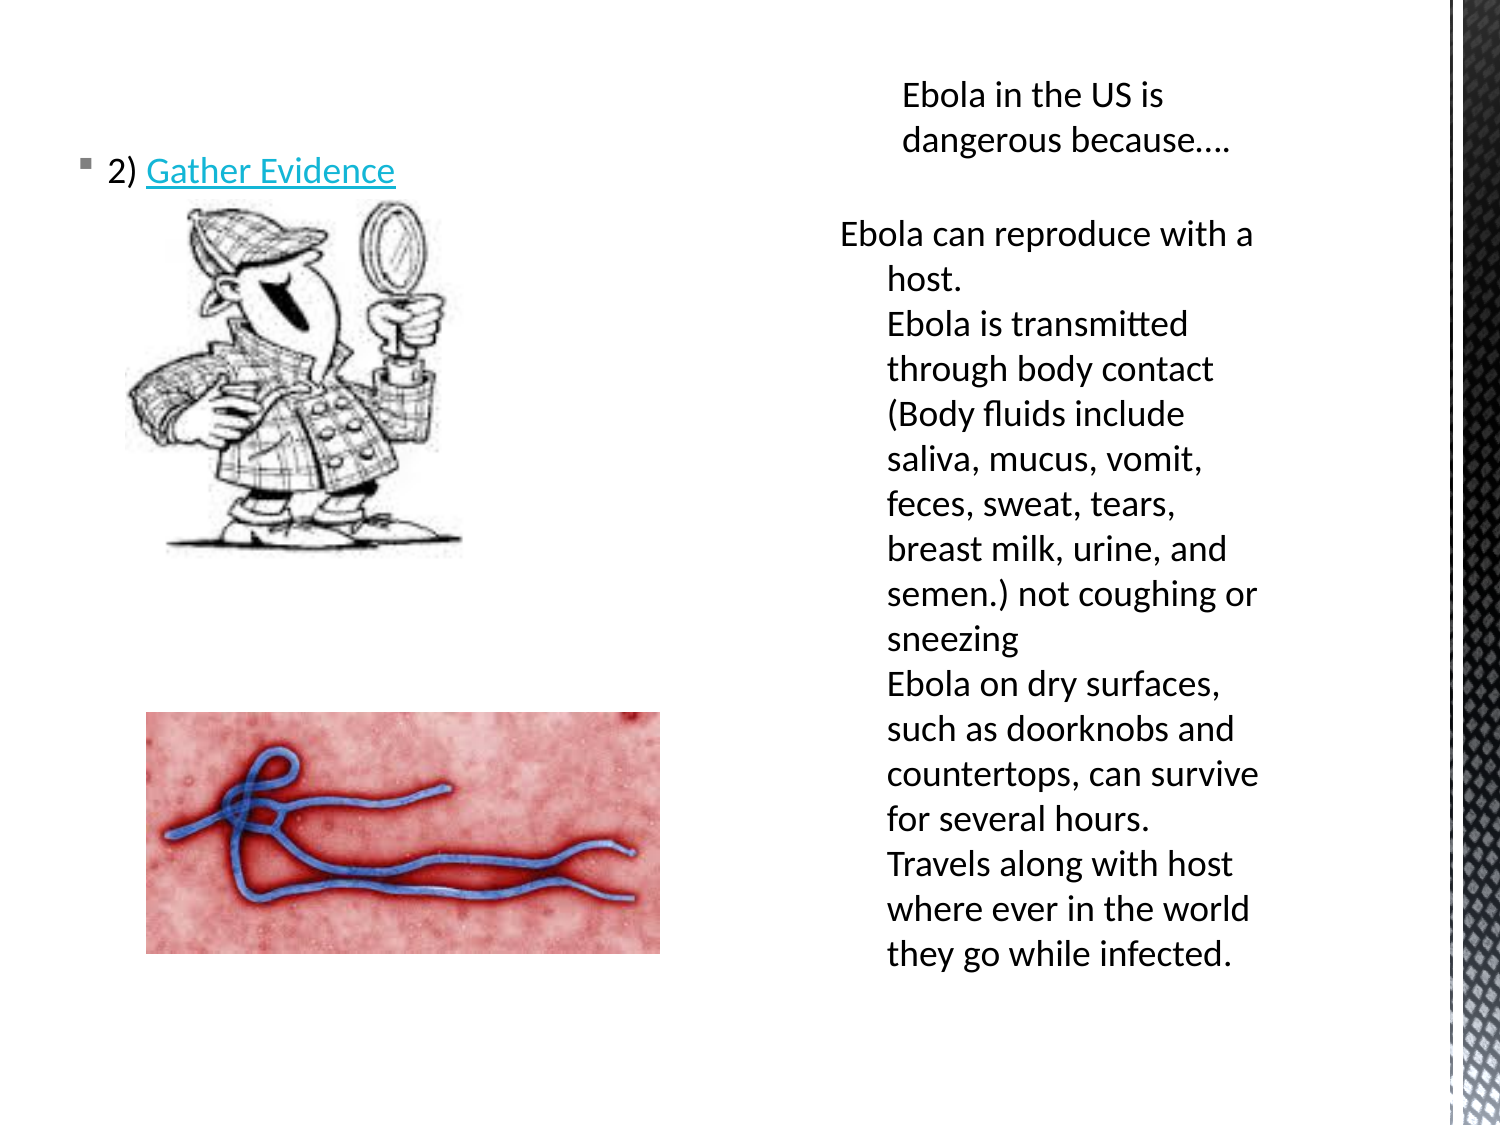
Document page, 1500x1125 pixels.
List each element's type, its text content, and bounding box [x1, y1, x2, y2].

picture [1447, 0, 1500, 1125]
picture [124, 199, 501, 588]
text_box Ebola in the US is dangerous because…. [887, 62, 1263, 213]
picture [146, 712, 660, 954]
list 2) Gather Evidence [62, 62, 663, 275]
title Ebola can reproduce with a host. Ebola is transmitted through body contact (Body fluids include saliva, mucus, vomit, feces, sweat, tears, breast milk, urine, and semen.) not coughing or sneezing Ebola on dry surfaces, such as doorknobs and countertops, can survive for several hours. Travels along with host where ever in the world they go while infected. [825, 144, 1288, 1083]
